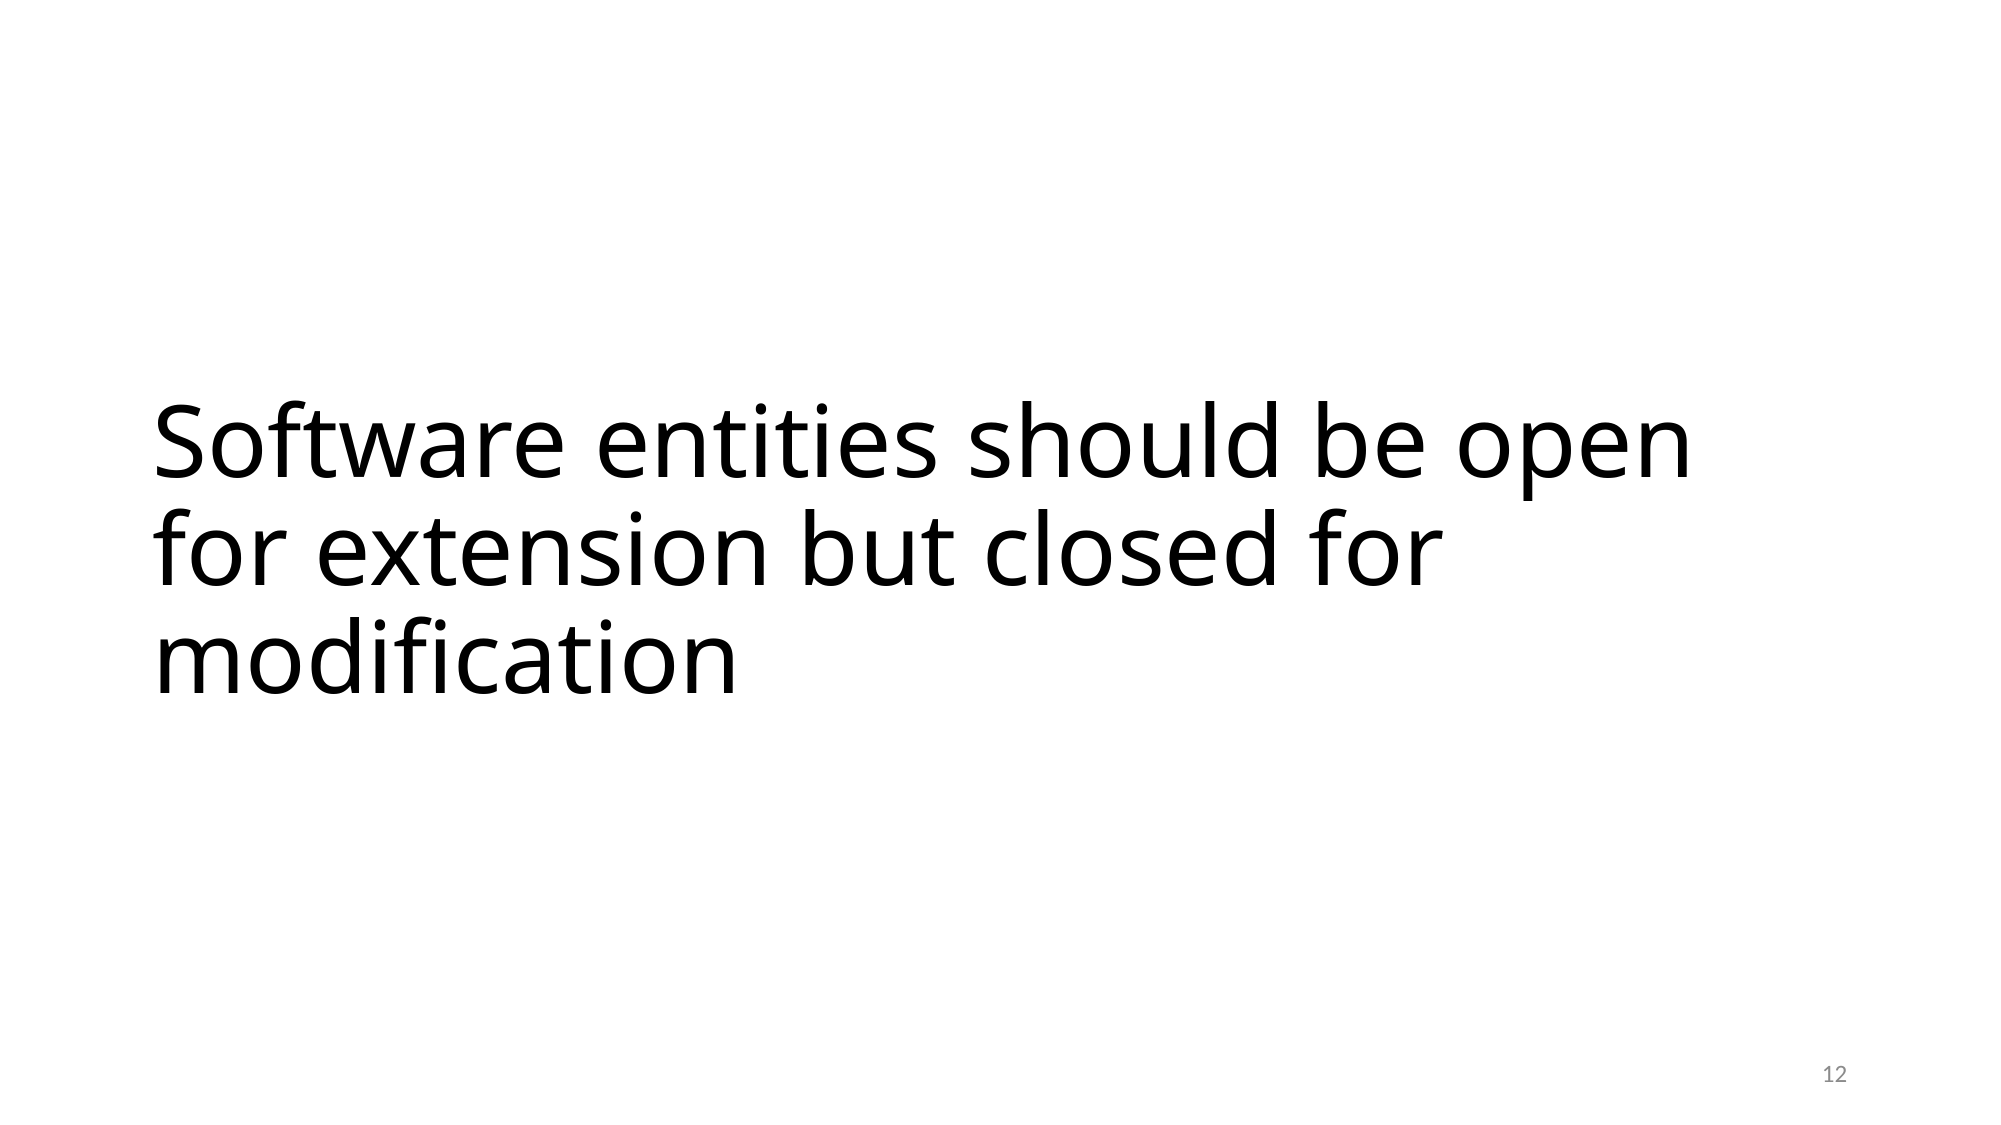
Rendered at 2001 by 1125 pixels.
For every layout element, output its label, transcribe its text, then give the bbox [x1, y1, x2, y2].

slide_number 12 [1412, 1042, 1863, 1103]
list Software entities should be open for extension but closed for modification [137, 93, 1863, 1014]
